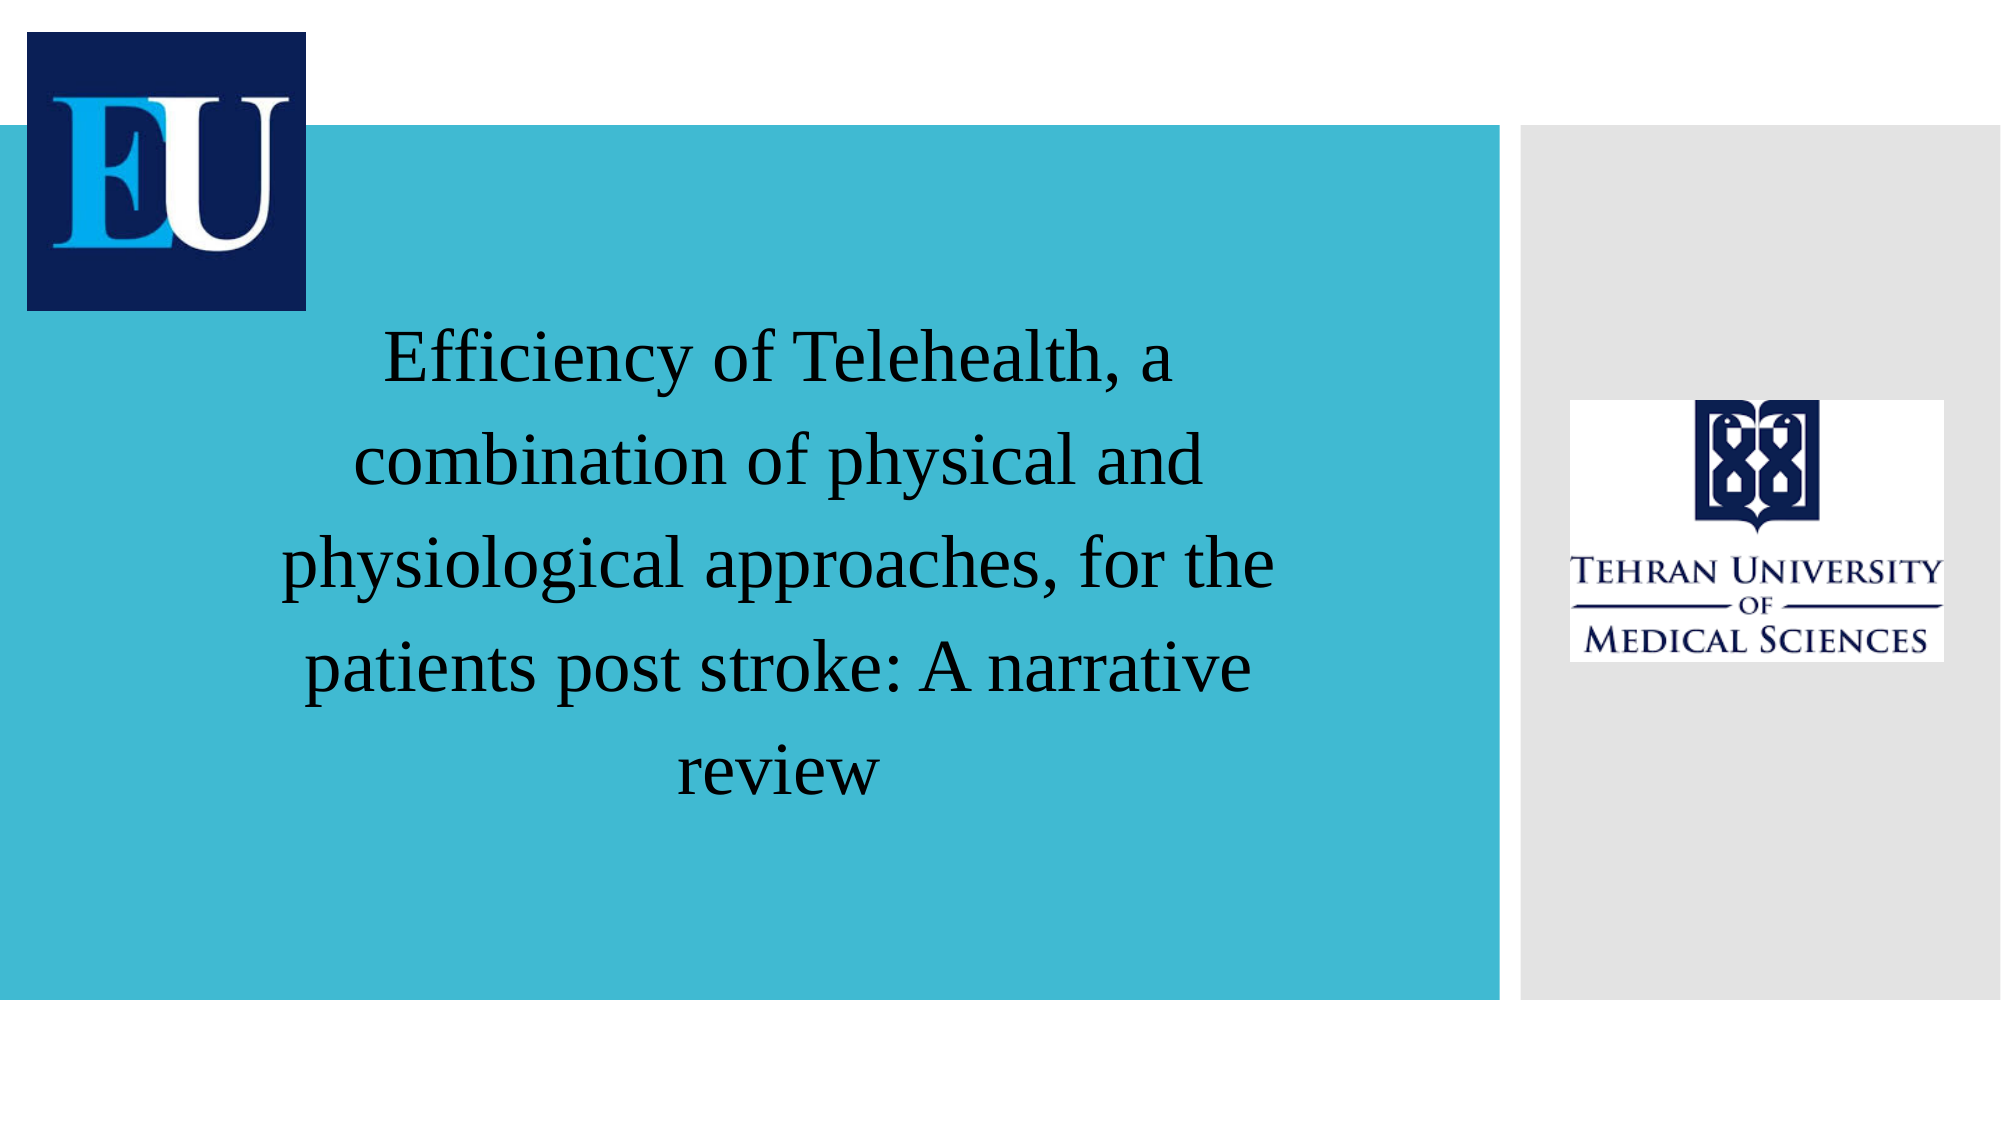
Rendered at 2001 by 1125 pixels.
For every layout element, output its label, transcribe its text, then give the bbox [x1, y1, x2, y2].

picture [1570, 399, 1945, 663]
picture [26, 31, 306, 311]
text_box Efficiency of Telehealth, a combination of physical and physiological approaches, for the patients post stroke: A narrative review [208, 285, 1351, 818]
